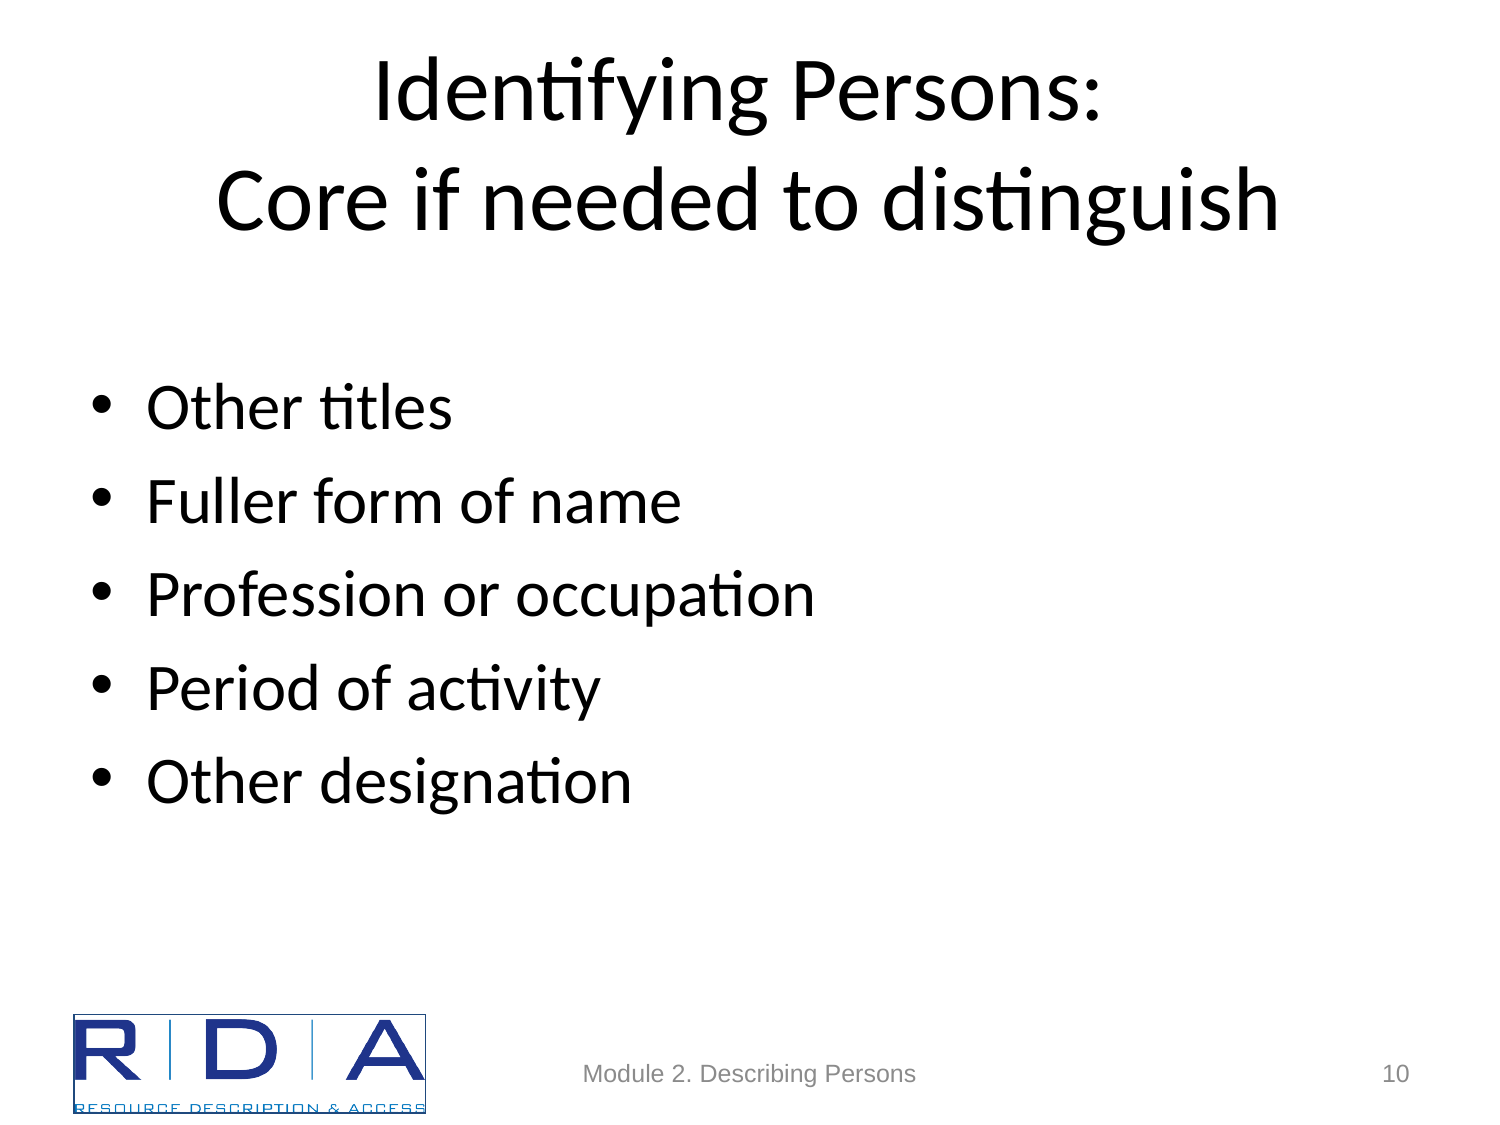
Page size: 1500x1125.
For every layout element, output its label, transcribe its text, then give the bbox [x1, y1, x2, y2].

title Identifying Persons: Core if needed to distinguish [75, 45, 1425, 233]
footer Module 2. Describing Persons [512, 1042, 988, 1103]
picture [75, 1015, 425, 1112]
slide_number 10 [1074, 1042, 1425, 1103]
list Other titles Fuller form of name Profession or occupation Period of activity Other designation [75, 262, 1425, 1005]
